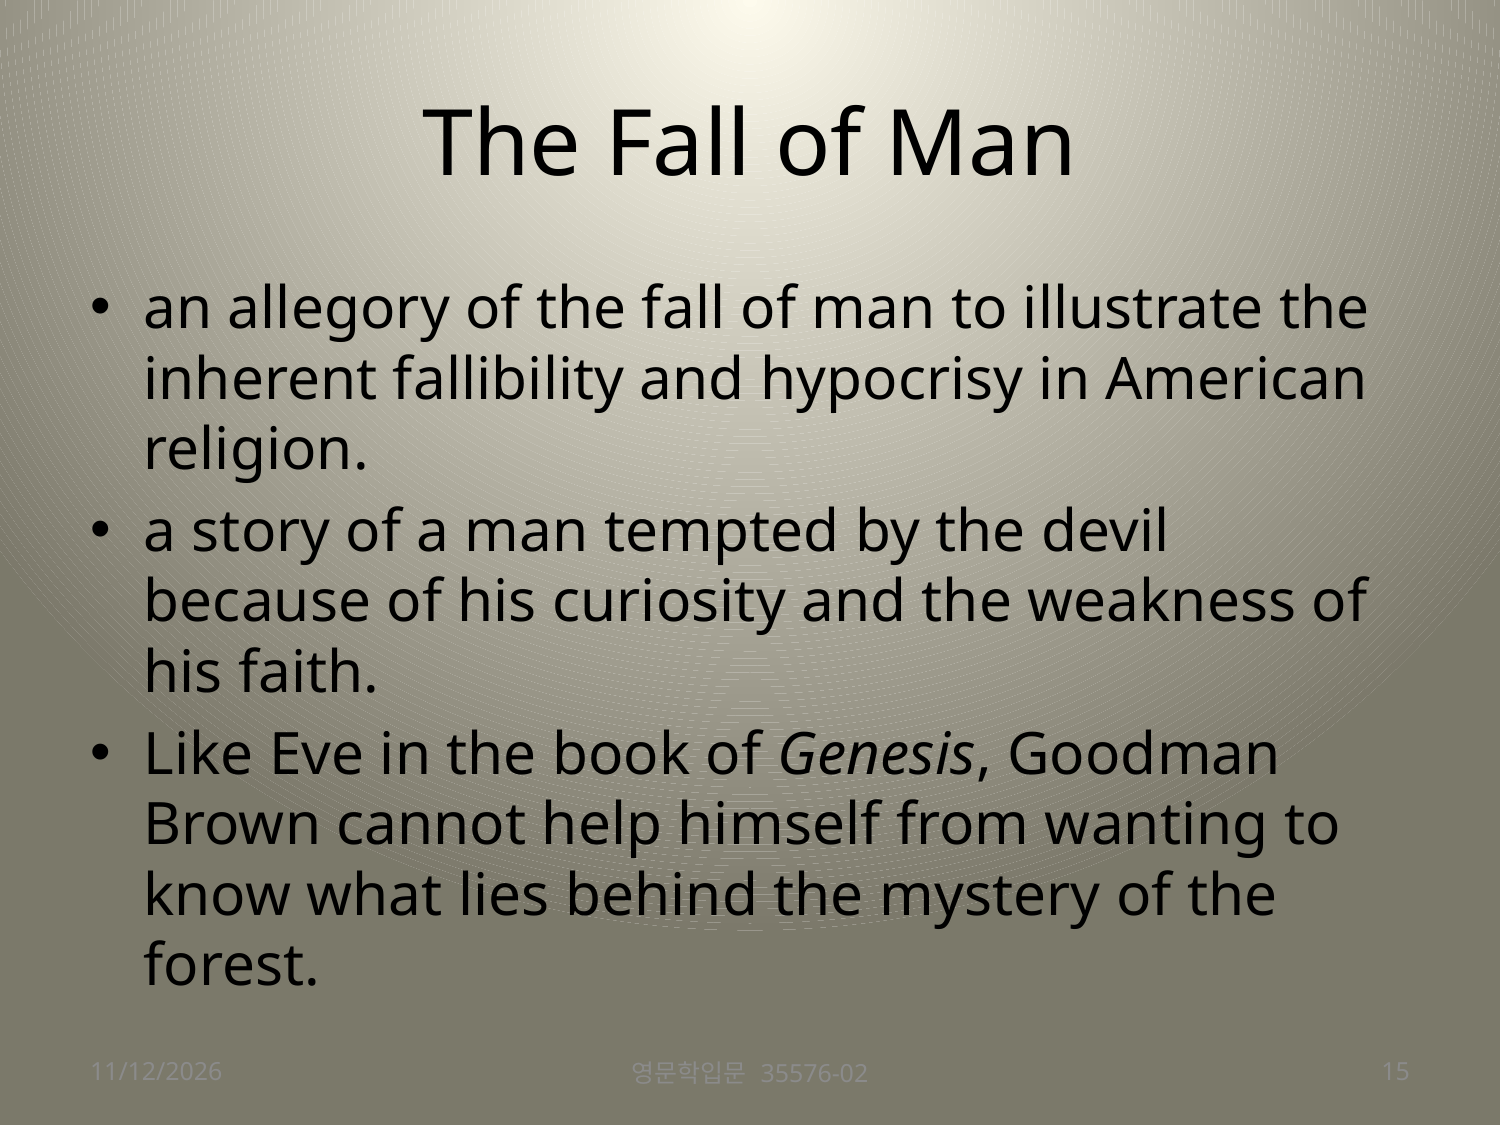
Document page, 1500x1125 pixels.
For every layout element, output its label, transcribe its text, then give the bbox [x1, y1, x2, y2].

title The Fall of Man [75, 45, 1425, 233]
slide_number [75, 1042, 425, 1103]
list an allegory of the fall of man to illustrate the inherent fallibility and hypocrisy in American religion. a story of a man tempted by the devil because of his curiosity and the weakness of his faith. Like Eve in the book of Genesis, Goodman Brown cannot help himself from wanting to know what lies behind the mystery of the forest. [75, 262, 1425, 1005]
footer 영문학입문 35576-02 [512, 1042, 988, 1103]
slide_number 15 [1074, 1042, 1425, 1103]
